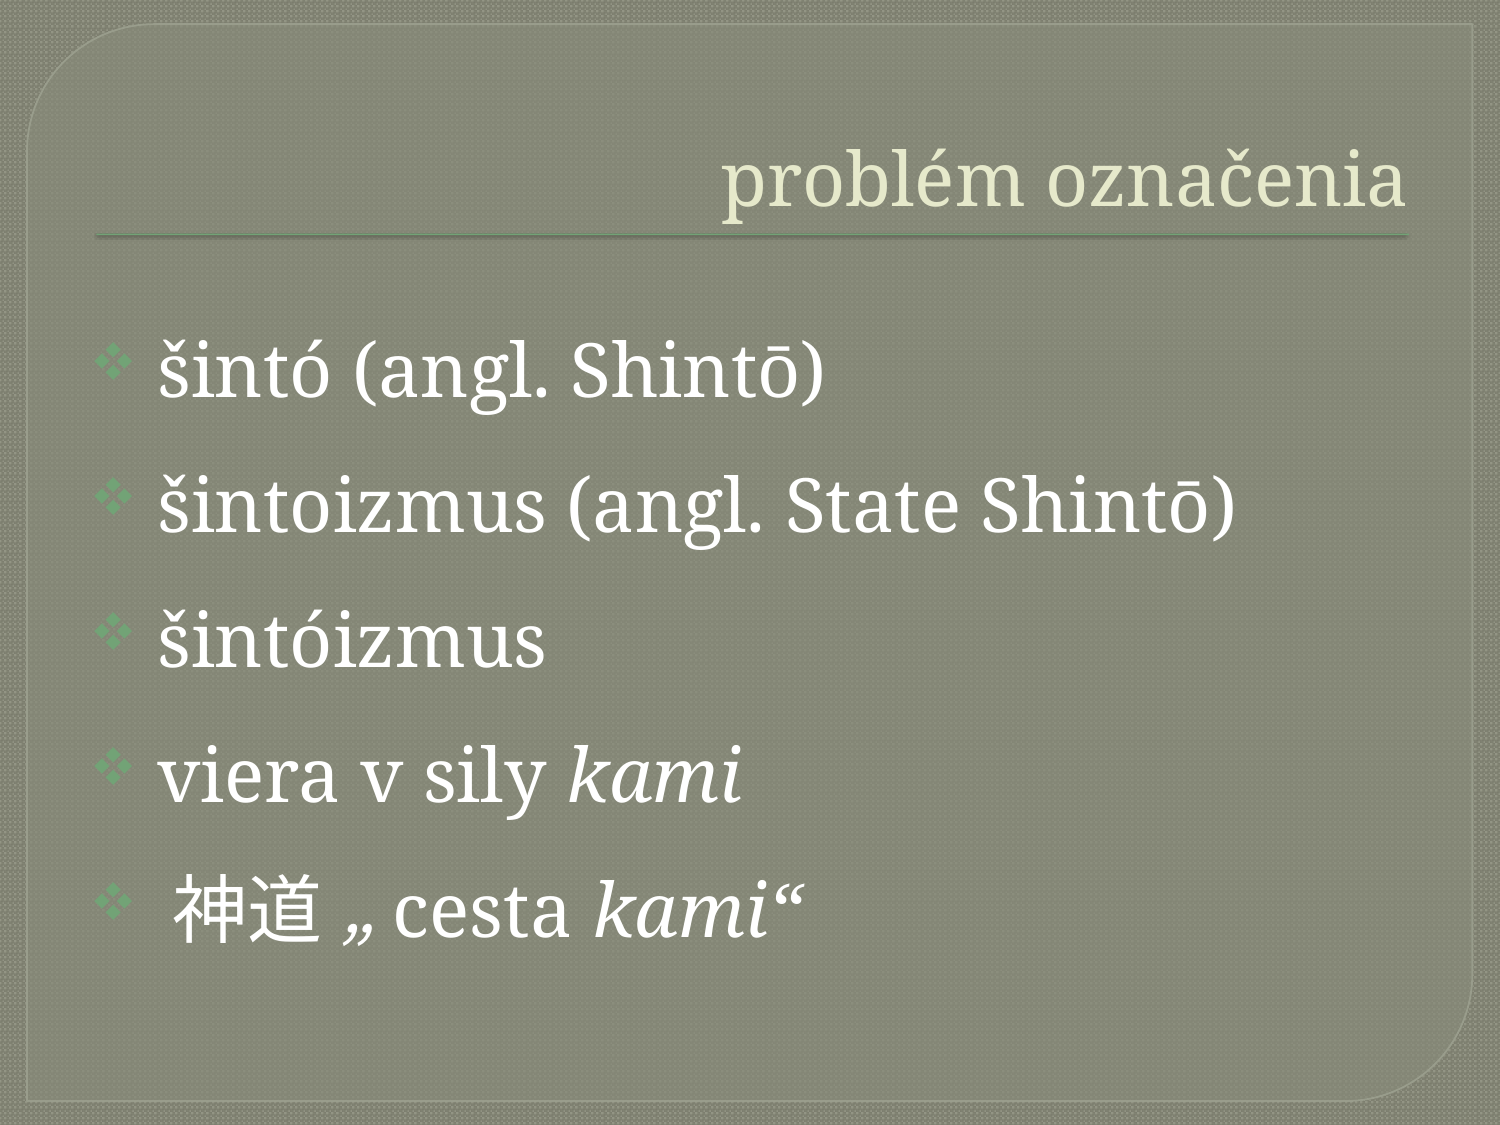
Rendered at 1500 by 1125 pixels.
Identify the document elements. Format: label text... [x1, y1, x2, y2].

list šintó (angl. Shintō) šintoizmus (angl. State Shintō) šintóizmus viera v sily kami 神道 „cesta kami“ [75, 270, 1425, 1013]
title problém označenia [75, 41, 1425, 230]
